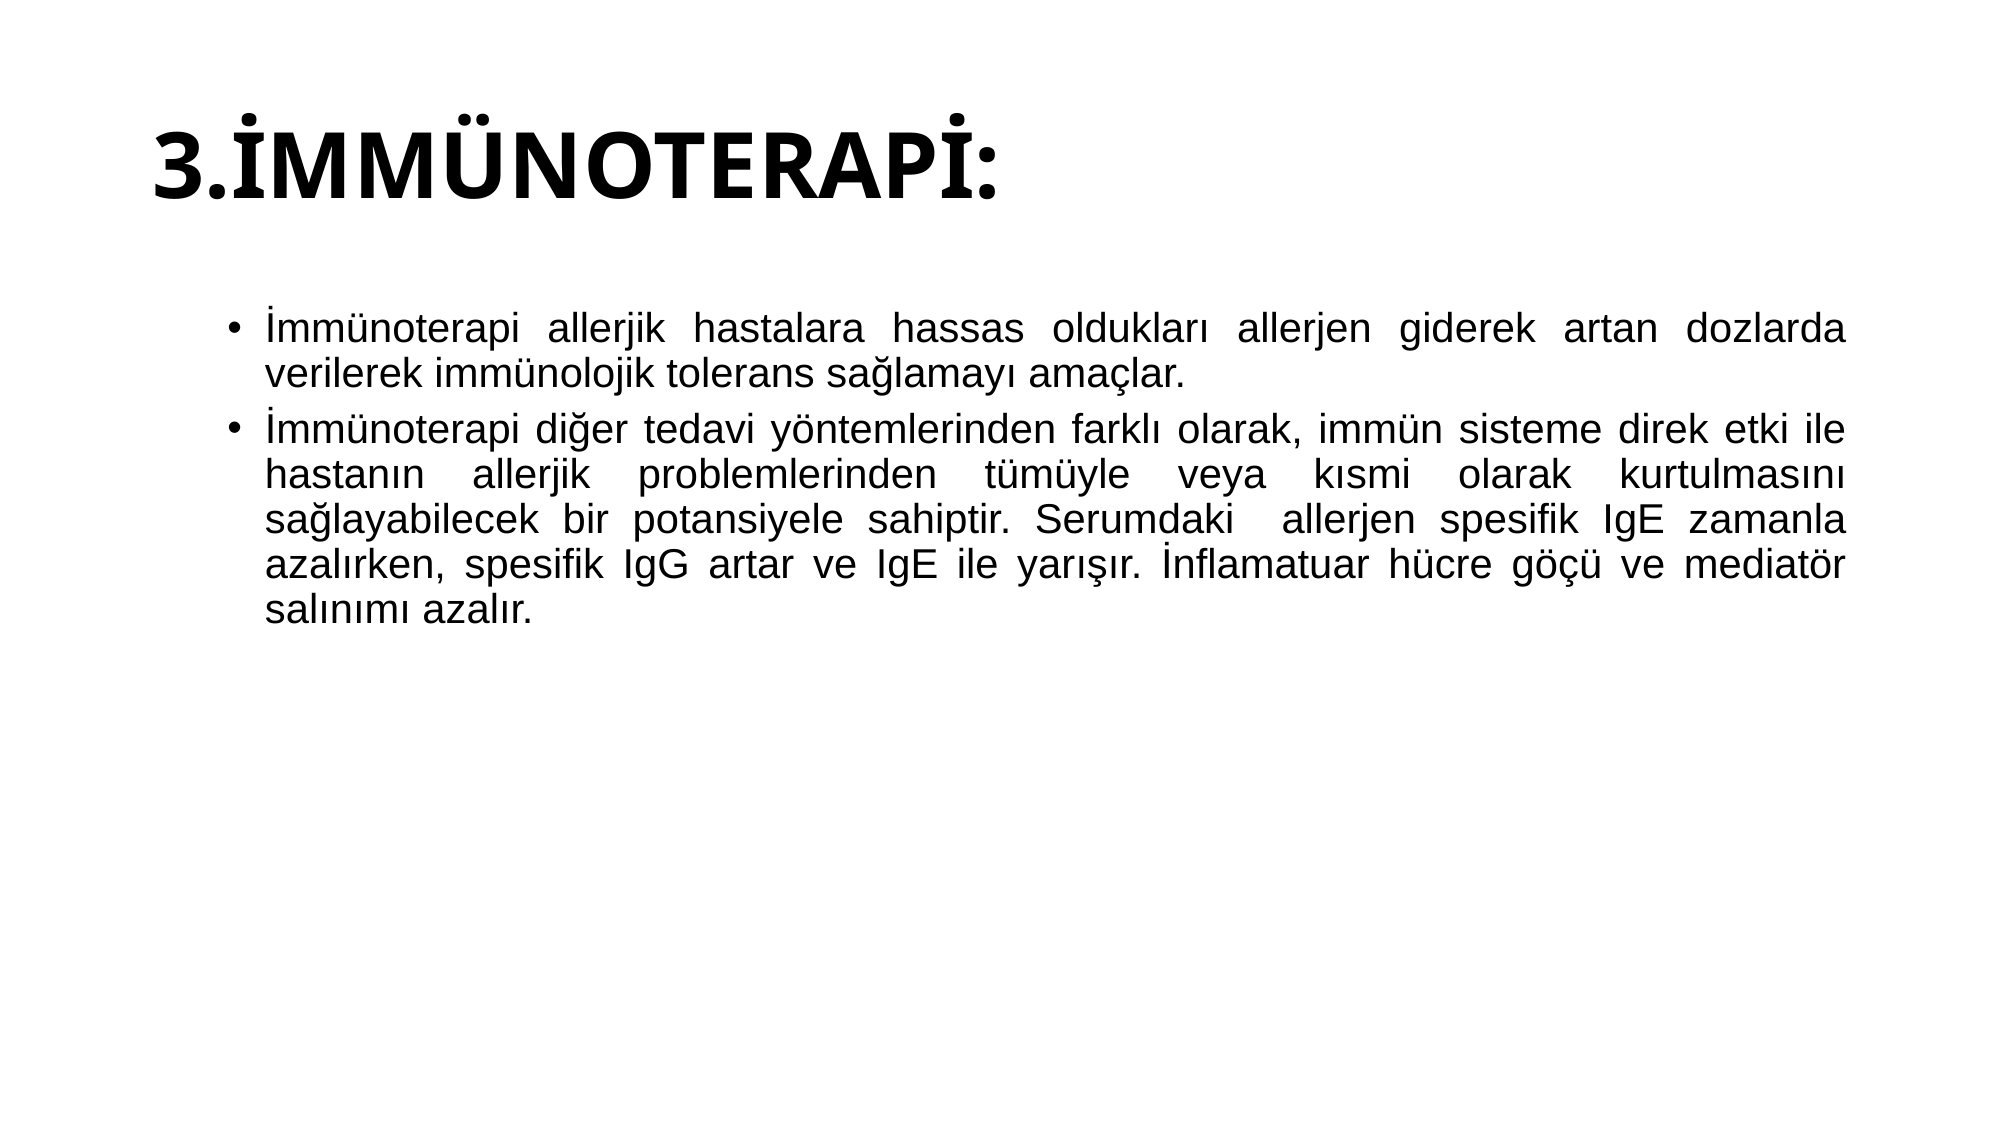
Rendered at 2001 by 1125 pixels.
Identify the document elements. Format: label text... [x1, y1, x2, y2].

title 3.İMMÜNOTERAPİ: [137, 59, 1863, 278]
list İmmünoterapi allerjik hastalara hassas oldukları allerjen giderek artan dozlarda verilerek immünolojik tolerans sağlamayı amaçlar. İmmünoterapi diğer tedavi yöntemlerinden farklı olarak, immün sisteme direk etki ile hastanın allerjik problemlerinden tümüyle veya kısmi olarak kurtulmasını sağlayabilecek bir potansiyele sahiptir. Serumdaki allerjen spesifik IgE zamanla azalırken, spesifik IgG artar ve IgE ile yarışır. İnflamatuar hücre göçü ve mediatör salınımı azalır. [137, 299, 1863, 1014]
